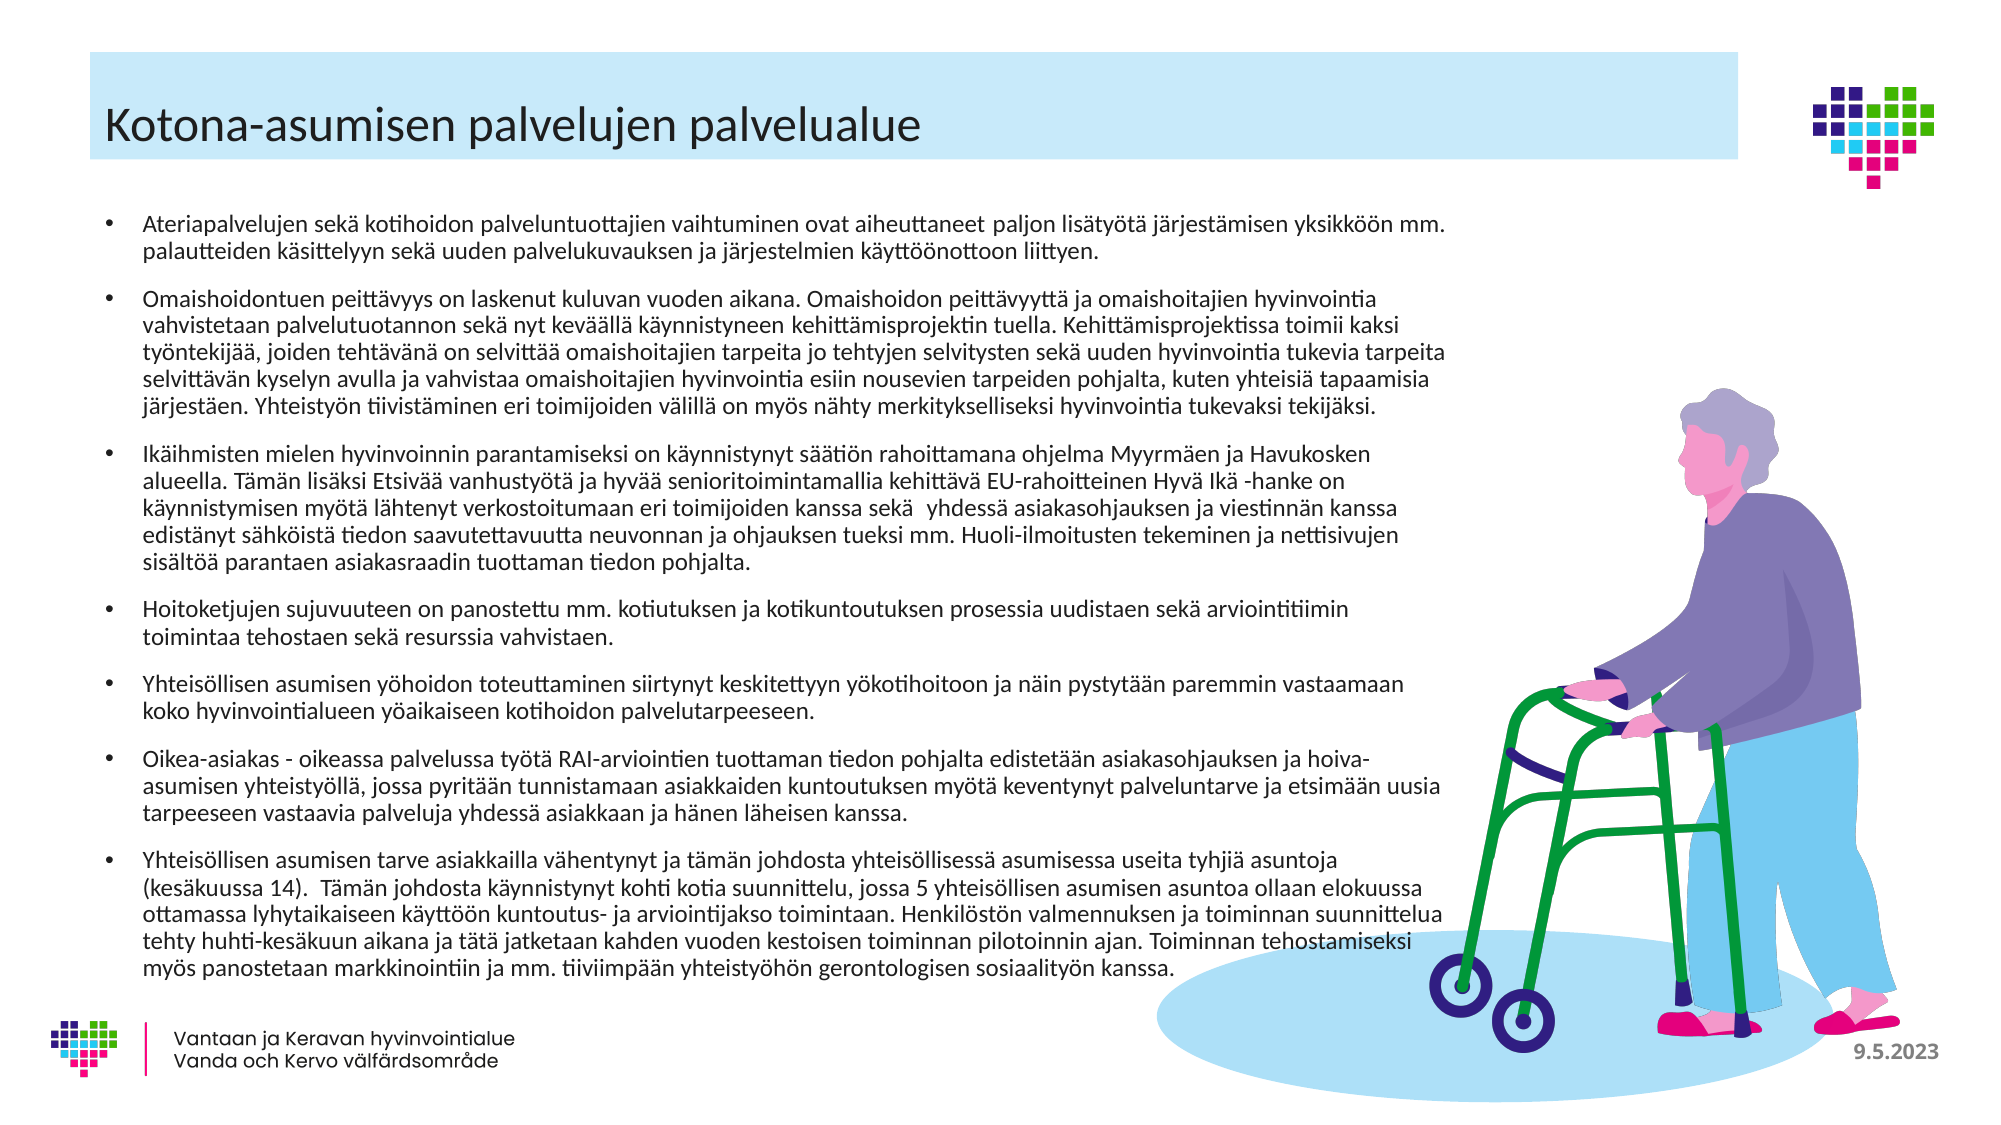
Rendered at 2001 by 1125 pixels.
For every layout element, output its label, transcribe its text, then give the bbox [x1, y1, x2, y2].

picture [23, 993, 542, 1105]
text_box [1216, 1066, 1775, 1104]
list Ateriapalvelujen sekä kotihoidon palveluntuottajien vaihtuminen ovat aiheuttaneet paljon lisätyötä järjestämisen yksikköön mm. palautteiden käsittelyyn sekä uuden palvelukuvauksen ja järjestelmien käyttöönottoon liittyen. Omaishoidontuen peittävyys on laskenut kuluvan vuoden aikana. Omaishoidon peittävyyttä ja omaishoitajien hyvinvointia vahvistetaan palvelutuotannon sekä nyt keväällä käynnistyneen kehittämisprojektin tuella. Kehittämisprojektissa toimii kaksi työntekijää, joiden tehtävänä on selvittää omaishoitajien tarpeita jo tehtyjen selvitysten sekä uuden hyvinvointia tukevia tarpeita selvittävän kyselyn avulla ja vahvistaa omaishoitajien hyvinvointia esiin nousevien tarpeiden pohjalta, kuten yhteisiä tapaamisia järjestäen. Yhteistyön tiivistäminen eri toimijoiden välillä on myös nähty merkitykselliseksi hyvinvointia tukevaksi tekijäksi. Ikäihmisten mielen hyvinvoinnin parantamiseksi on käynnistynyt säätiön rahoittamana ohjelma Myyrmäen ja Havukosken alueella. Tämän lisäksi Etsivää vanhustyötä ja hyvää senioritoimintamallia kehittävä EU-rahoitteinen Hyvä Ikä -hanke on käynnistymisen myötä lähtenyt verkostoitumaan eri toimijoiden kanssa sekä yhdessä asiakasohjauksen ja viestinnän kanssa edistänyt sähköistä tiedon saavutettavuutta neuvonnan ja ohjauksen tueksi mm. Huoli-ilmoitusten tekeminen ja nettisivujen sisältöä parantaen asiakasraadin tuottaman tiedon pohjalta. Hoitoketjujen sujuvuuteen on panostettu mm. kotiutuksen ja kotikuntoutuksen prosessia uudistaen sekä arviointitiimin toimintaa tehostaen sekä resurssia vahvistaen. Yhteisöllisen asumisen yöhoidon toteuttaminen siirtynyt keskitettyyn yökotihoitoon ja näin pystytään paremmin vastaamaan koko hyvinvointialueen yöaikaiseen kotihoidon palvelutarpeeseen. Oikea-asiakas - oikeassa palvelussa työtä RAI-arviointien tuottaman tiedon pohjalta edistetään asiakasohjauksen ja hoiva-asumisen yhteistyöllä, jossa pyritään tunnistamaan asiakkaiden kuntoutuksen myötä keventynyt palveluntarve ja etsimään uusia tarpeeseen vastaavia palveluja yhdessä asiakkaan ja hänen läheisen kanssa. Yhteisöllisen asumisen tarve asiakkailla vähentynyt ja tämän johdosta yhteisöllisessä asumisessa useita tyhjiä asuntoja (kesäkuussa 14). Tämän johdosta käynnistynyt kohti kotia suunnittelu, jossa 5 yhteisöllisen asumisen asuntoa ollaan elokuussa ottamassa lyhytaikaiseen käyttöön kuntoutus- ja arviointijakso toimintaan. Henkilöstön valmennuksen ja toiminnan suunnittelua tehty huhti-kesäkuun aikana ja tätä jatketaan kahden vuoden kestoisen toiminnan pilotoinnin ajan. Toiminnan tehostamiseksi myös panostetaan markkinointiin ja mm. tiiviimpään yhteistyöhön gerontologisen sosiaalityön kanssa. [90, 203, 1468, 1066]
text_box Kotona-asumisen palvelujen palvelualue [90, 52, 1739, 160]
picture [1329, 357, 2000, 1066]
picture [1813, 87, 1934, 189]
